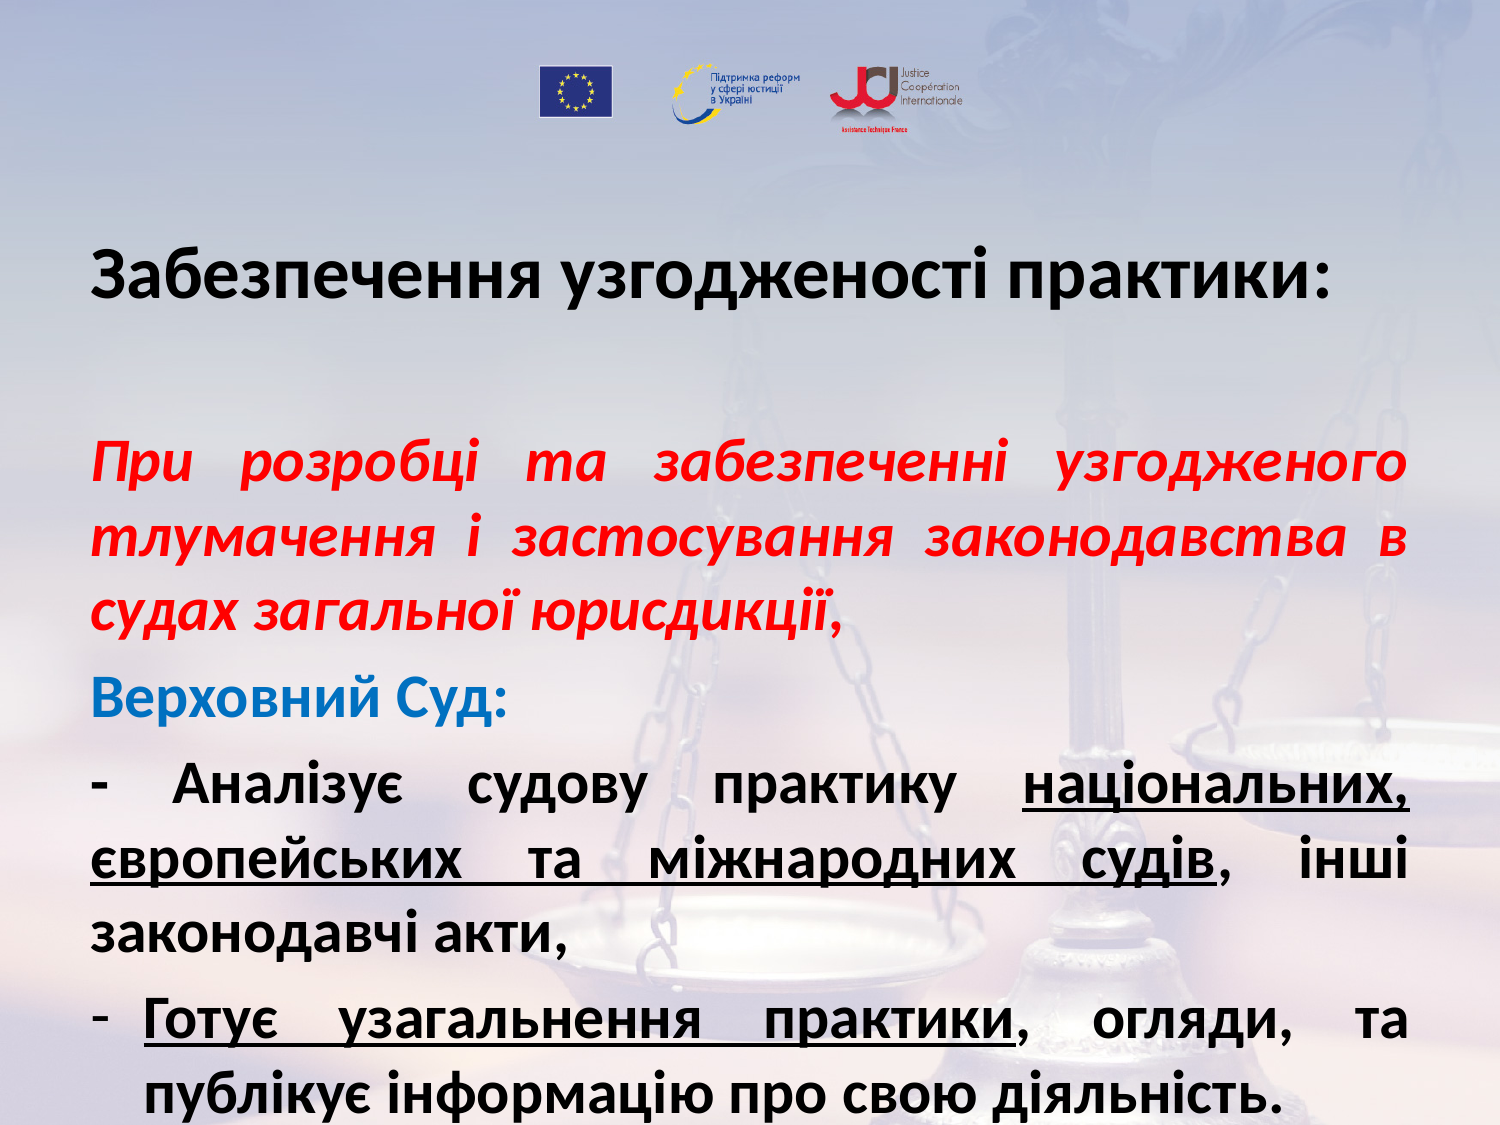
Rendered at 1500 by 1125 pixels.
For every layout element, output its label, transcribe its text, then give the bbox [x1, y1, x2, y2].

title Забезпечення узгодженості практики: [75, 174, 1425, 363]
list При розробці та забезпеченні узгодженого тлумачення і застосування законодавства в судах загальної юрисдикції, Верховний Суд: - Аналізує судову практику національних, європейських та міжнародних судів, інші законодавчі акти, Готує узагальнення практики, огляди, та публікує інформацію про свою діяльність. [75, 412, 1425, 1125]
picture [0, 0, 1500, 1125]
